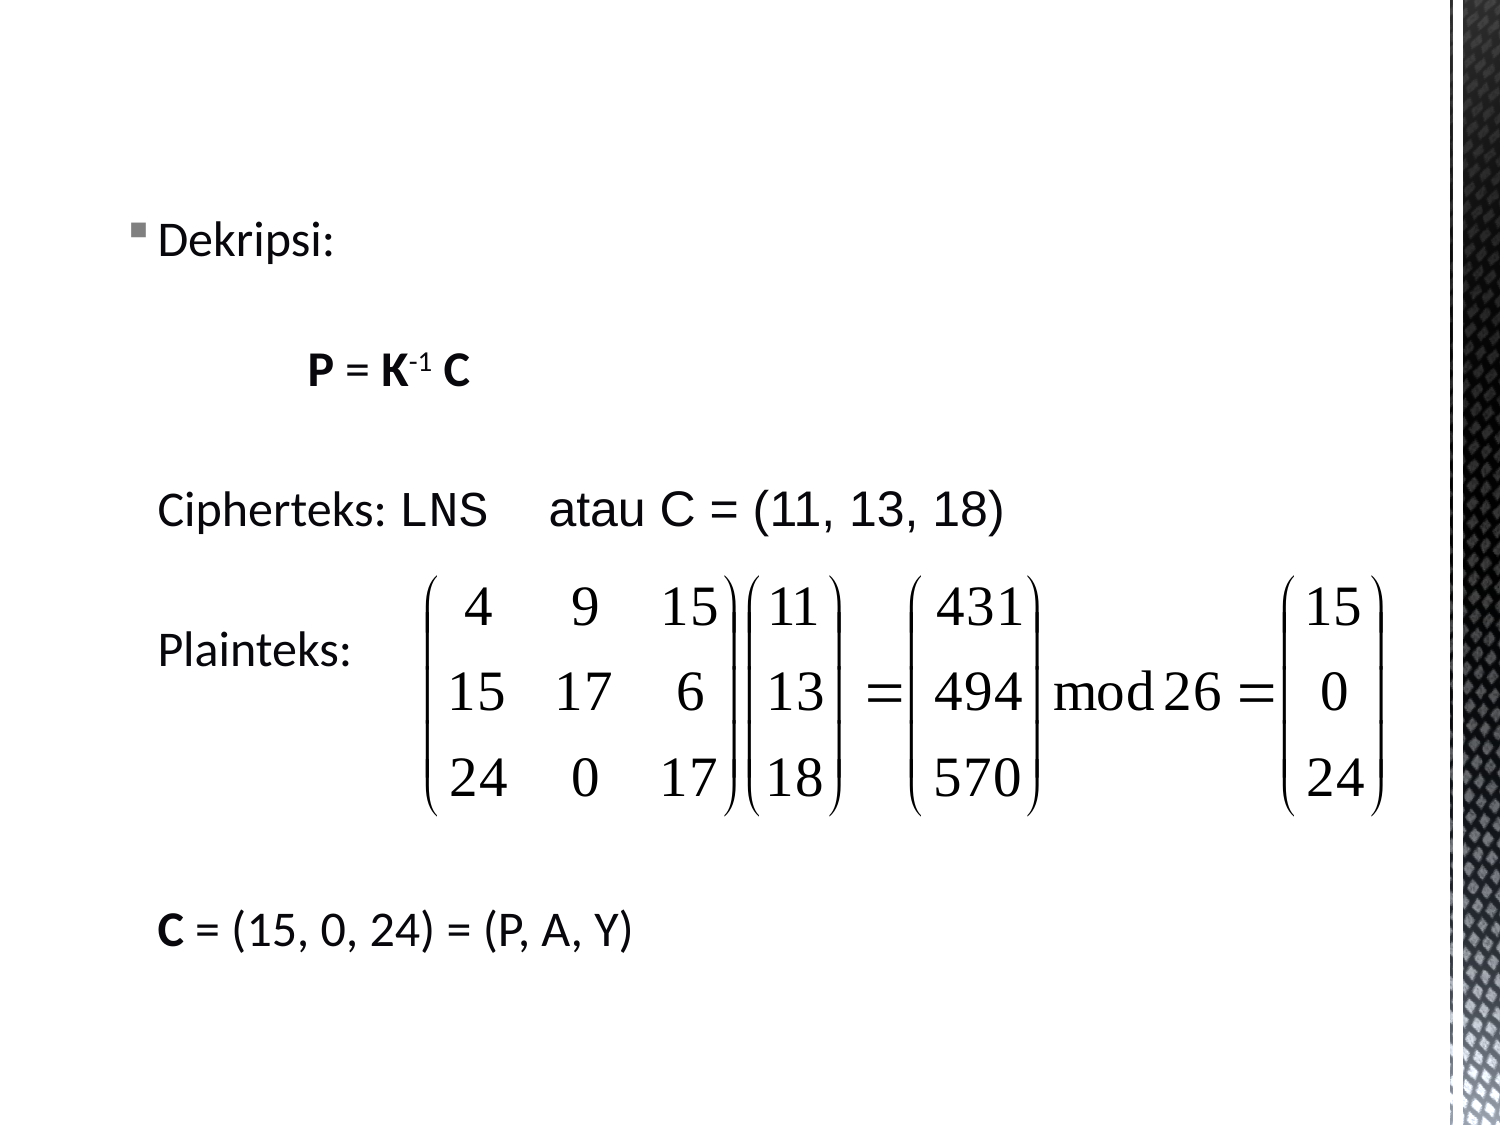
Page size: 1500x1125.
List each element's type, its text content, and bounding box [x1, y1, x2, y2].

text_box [412, 562, 1401, 831]
list Dekripsi: P = K-1 C Cipherteks: LNS atau C = (11, 13, 18) Plainteks: C = (15, 0, 24) = (P, A, Y) [112, 162, 1388, 1000]
picture [1447, 0, 1500, 1125]
